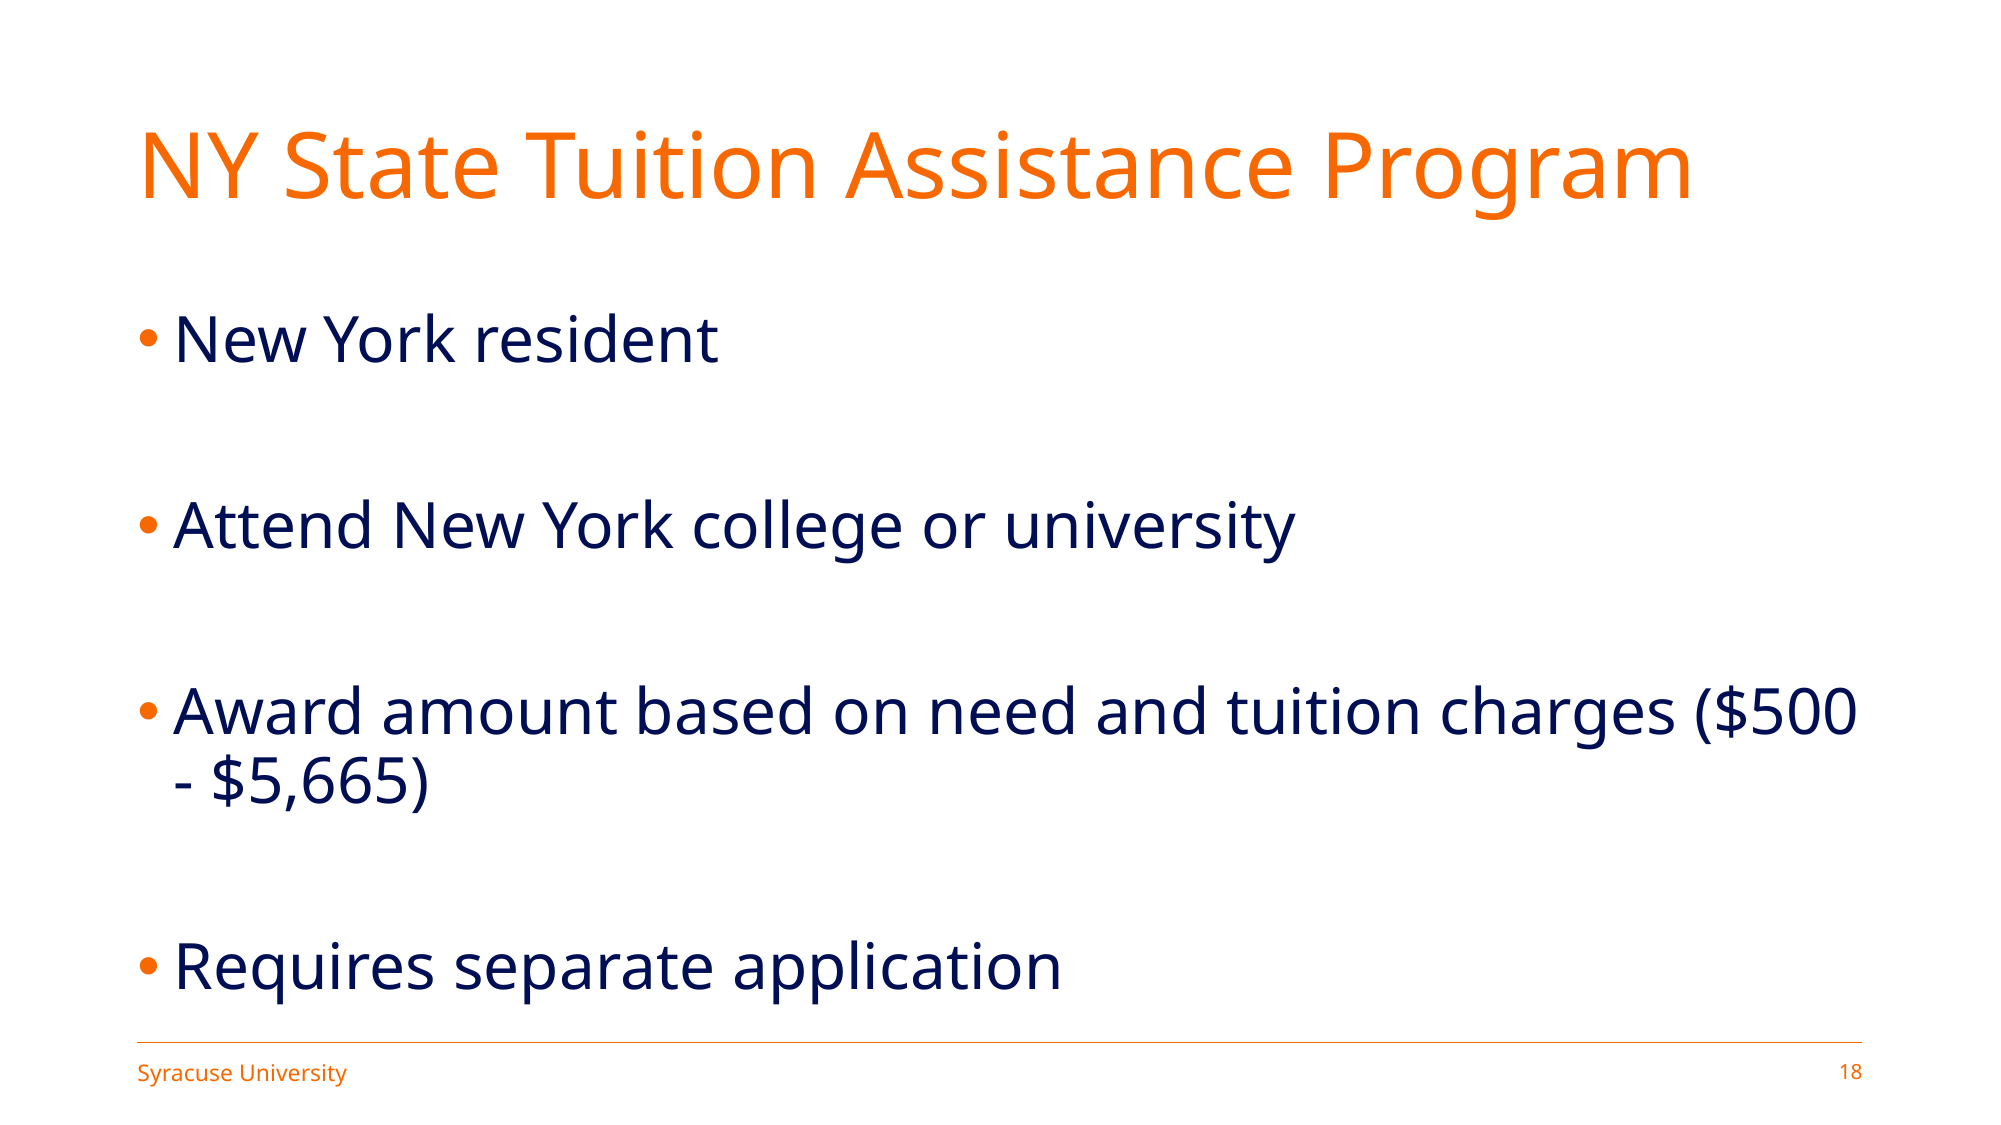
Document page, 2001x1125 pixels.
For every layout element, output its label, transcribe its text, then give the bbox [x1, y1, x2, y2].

list New York resident Attend New York college or university Award amount based on need and tuition charges ($500 - $5,665) Requires separate application [137, 299, 1863, 1014]
title NY State Tuition Assistance Program [137, 59, 1863, 278]
